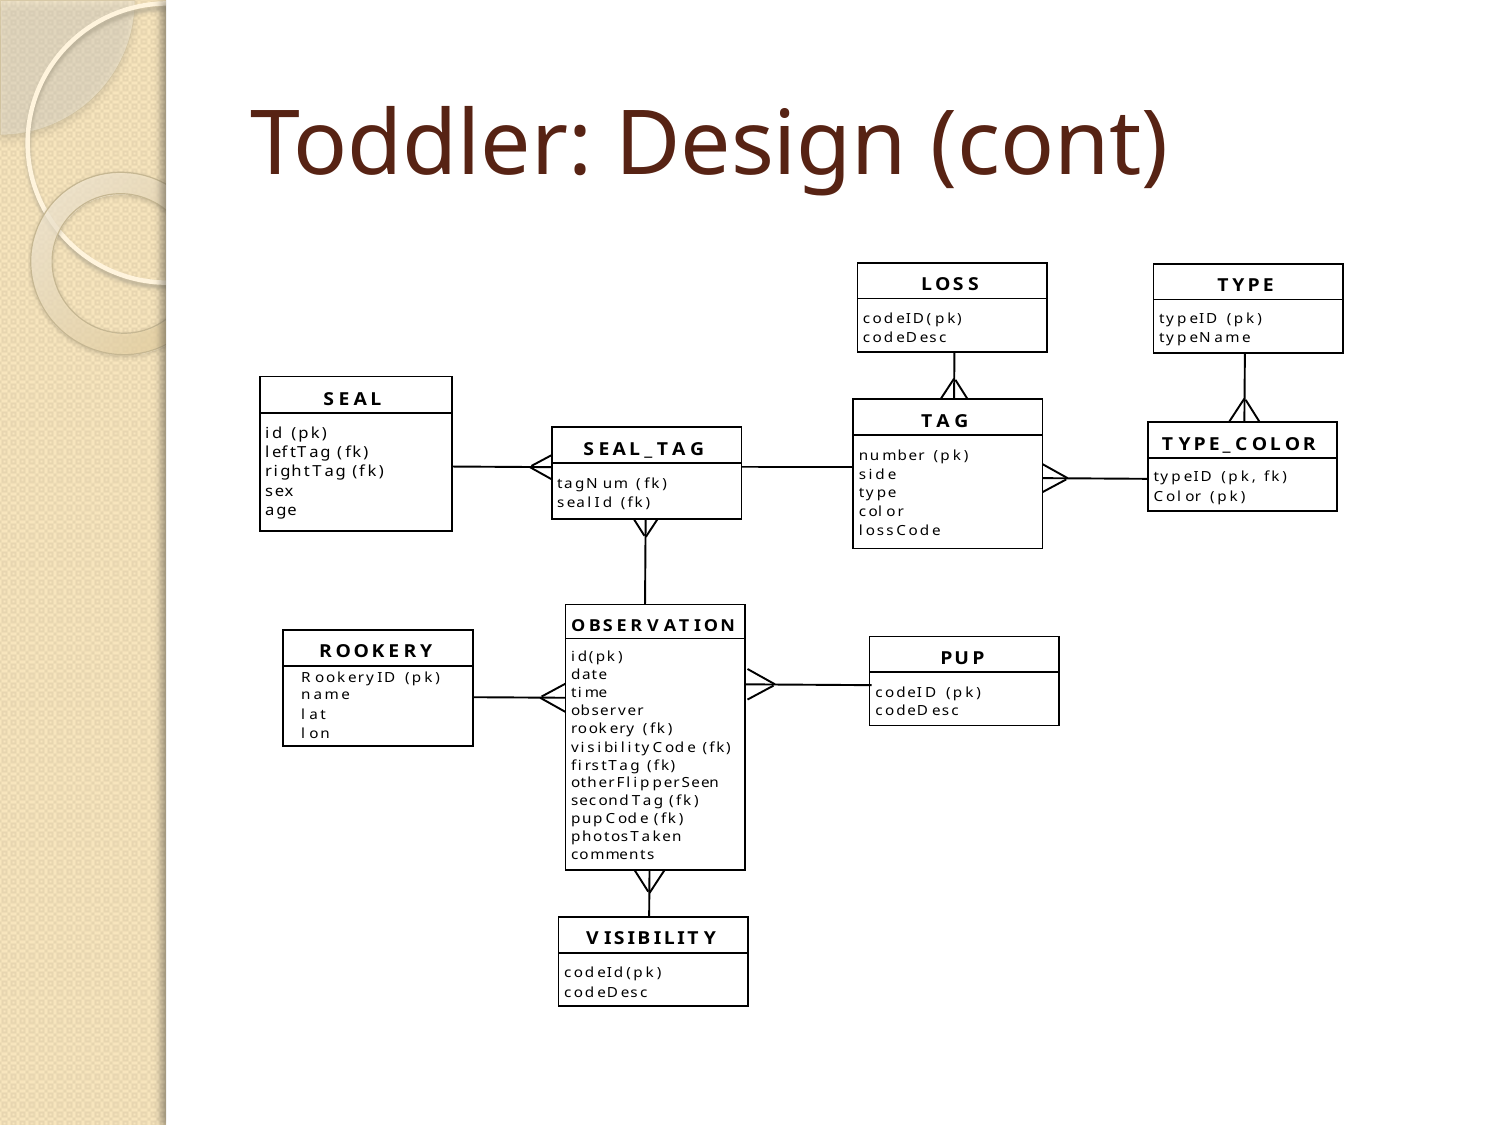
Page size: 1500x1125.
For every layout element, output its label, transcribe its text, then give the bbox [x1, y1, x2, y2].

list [424, 62, 1176, 1125]
title Toddler: Design (cont) [235, 45, 1466, 233]
